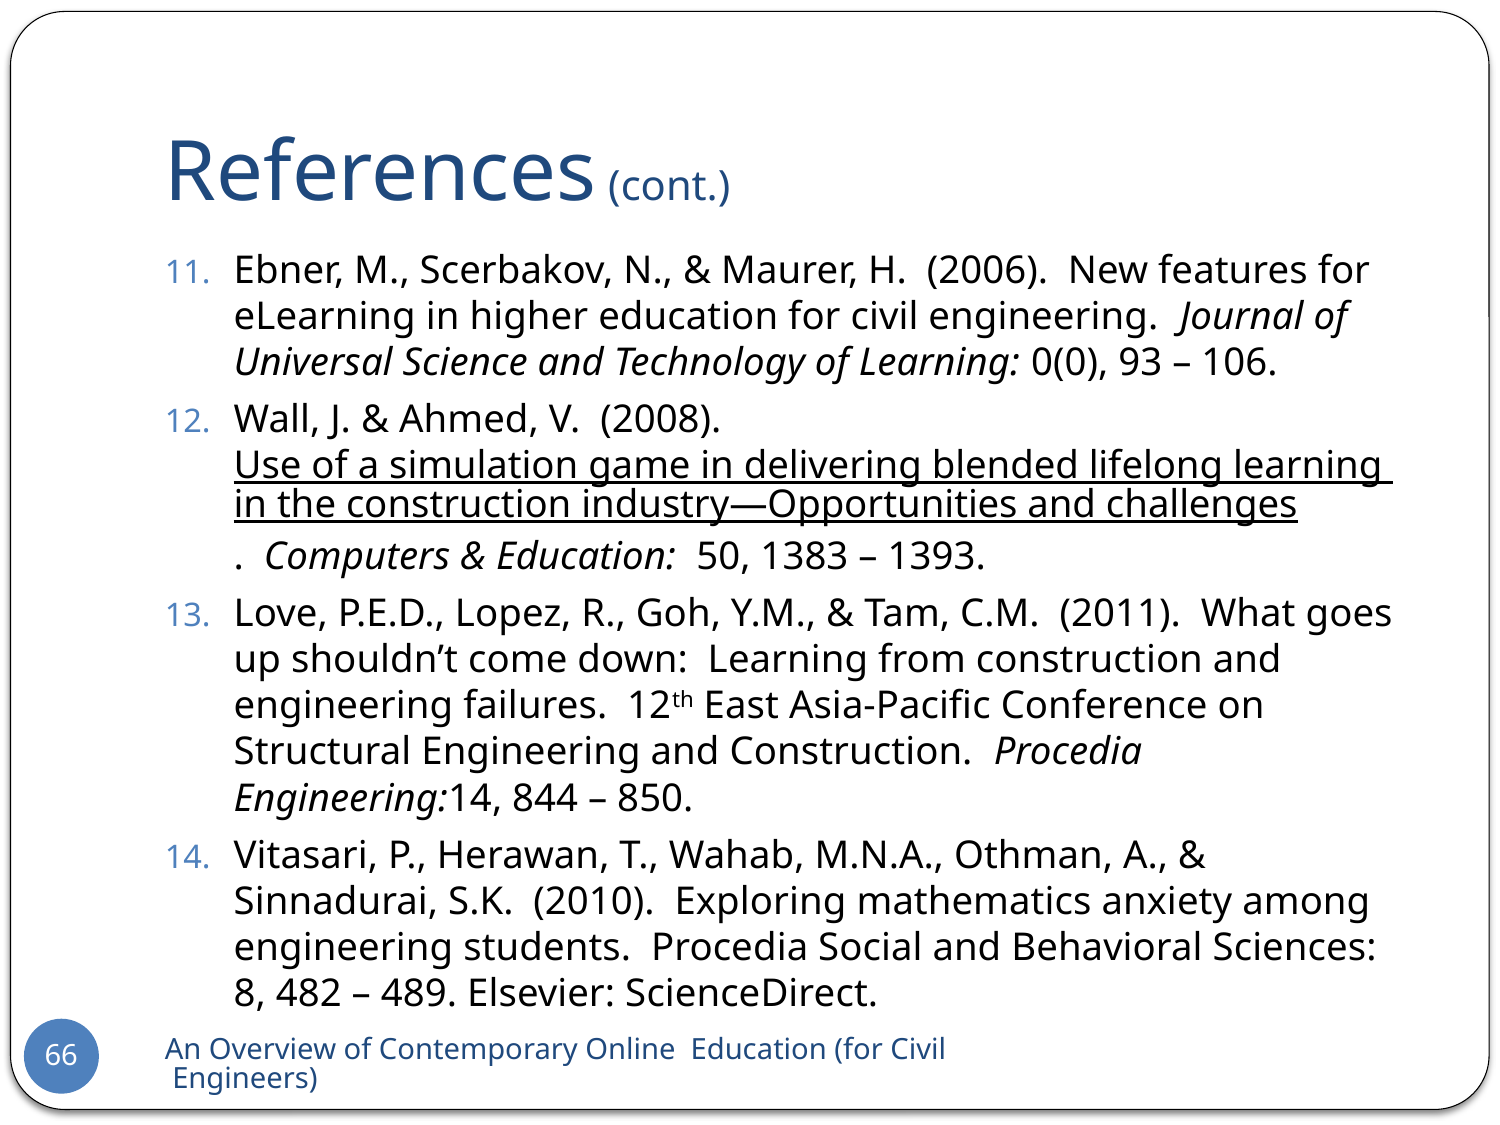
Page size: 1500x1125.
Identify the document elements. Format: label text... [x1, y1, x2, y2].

title References (cont.) [150, 45, 1425, 233]
slide_number 66 [23, 1018, 99, 1094]
list Ebner, M., Scerbakov, N., & Maurer, H. (2006). New features for eLearning in higher education for civil engineering. Journal of Universal Science and Technology of Learning: 0(0), 93 – 106. Wall, J. & Ahmed, V. (2008). Use of a simulation game in delivering blended lifelong learning in the construction industry—Opportunities and challenges. Computers & Education: 50, 1383 – 1393. Love, P.E.D., Lopez, R., Goh, Y.M., & Tam, C.M. (2011). What goes up shouldn’t come down: Learning from construction and engineering failures. 12th East Asia-Pacific Conference on Structural Engineering and Construction. Procedia Engineering:14, 844 – 850. Vitasari, P., Herawan, T., Wahab, M.N.A., Othman, A., & Sinnadurai, S.K. (2010). Exploring mathematics anxiety among engineering students. Procedia Social and Behavioral Sciences: 8, 482 – 489. Elsevier: ScienceDirect. [150, 237, 1425, 988]
footer An Overview of Contemporary Online Education (for Civil Engineers) [150, 1012, 963, 1088]
